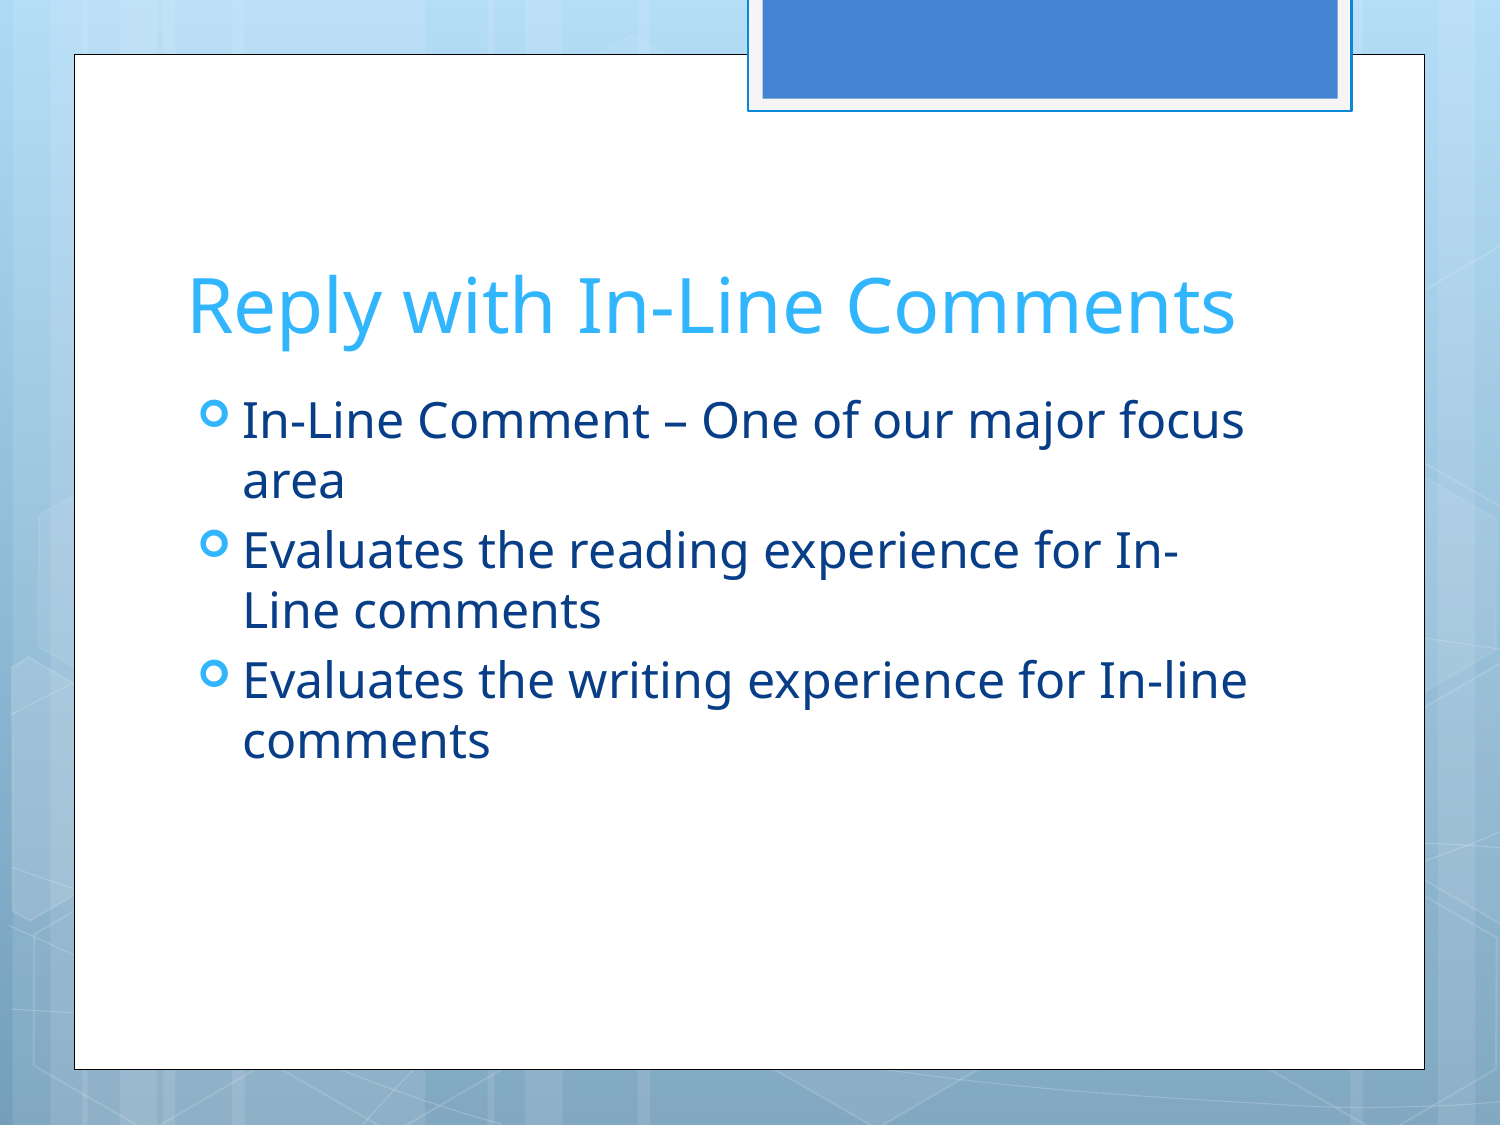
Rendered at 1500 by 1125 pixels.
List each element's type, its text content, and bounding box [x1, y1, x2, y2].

title Reply with In-Line Comments [171, 168, 1324, 357]
list In-Line Comment – One of our major focus area Evaluates the reading experience for In-Line comments Evaluates the writing experience for In-line comments [171, 381, 1283, 957]
